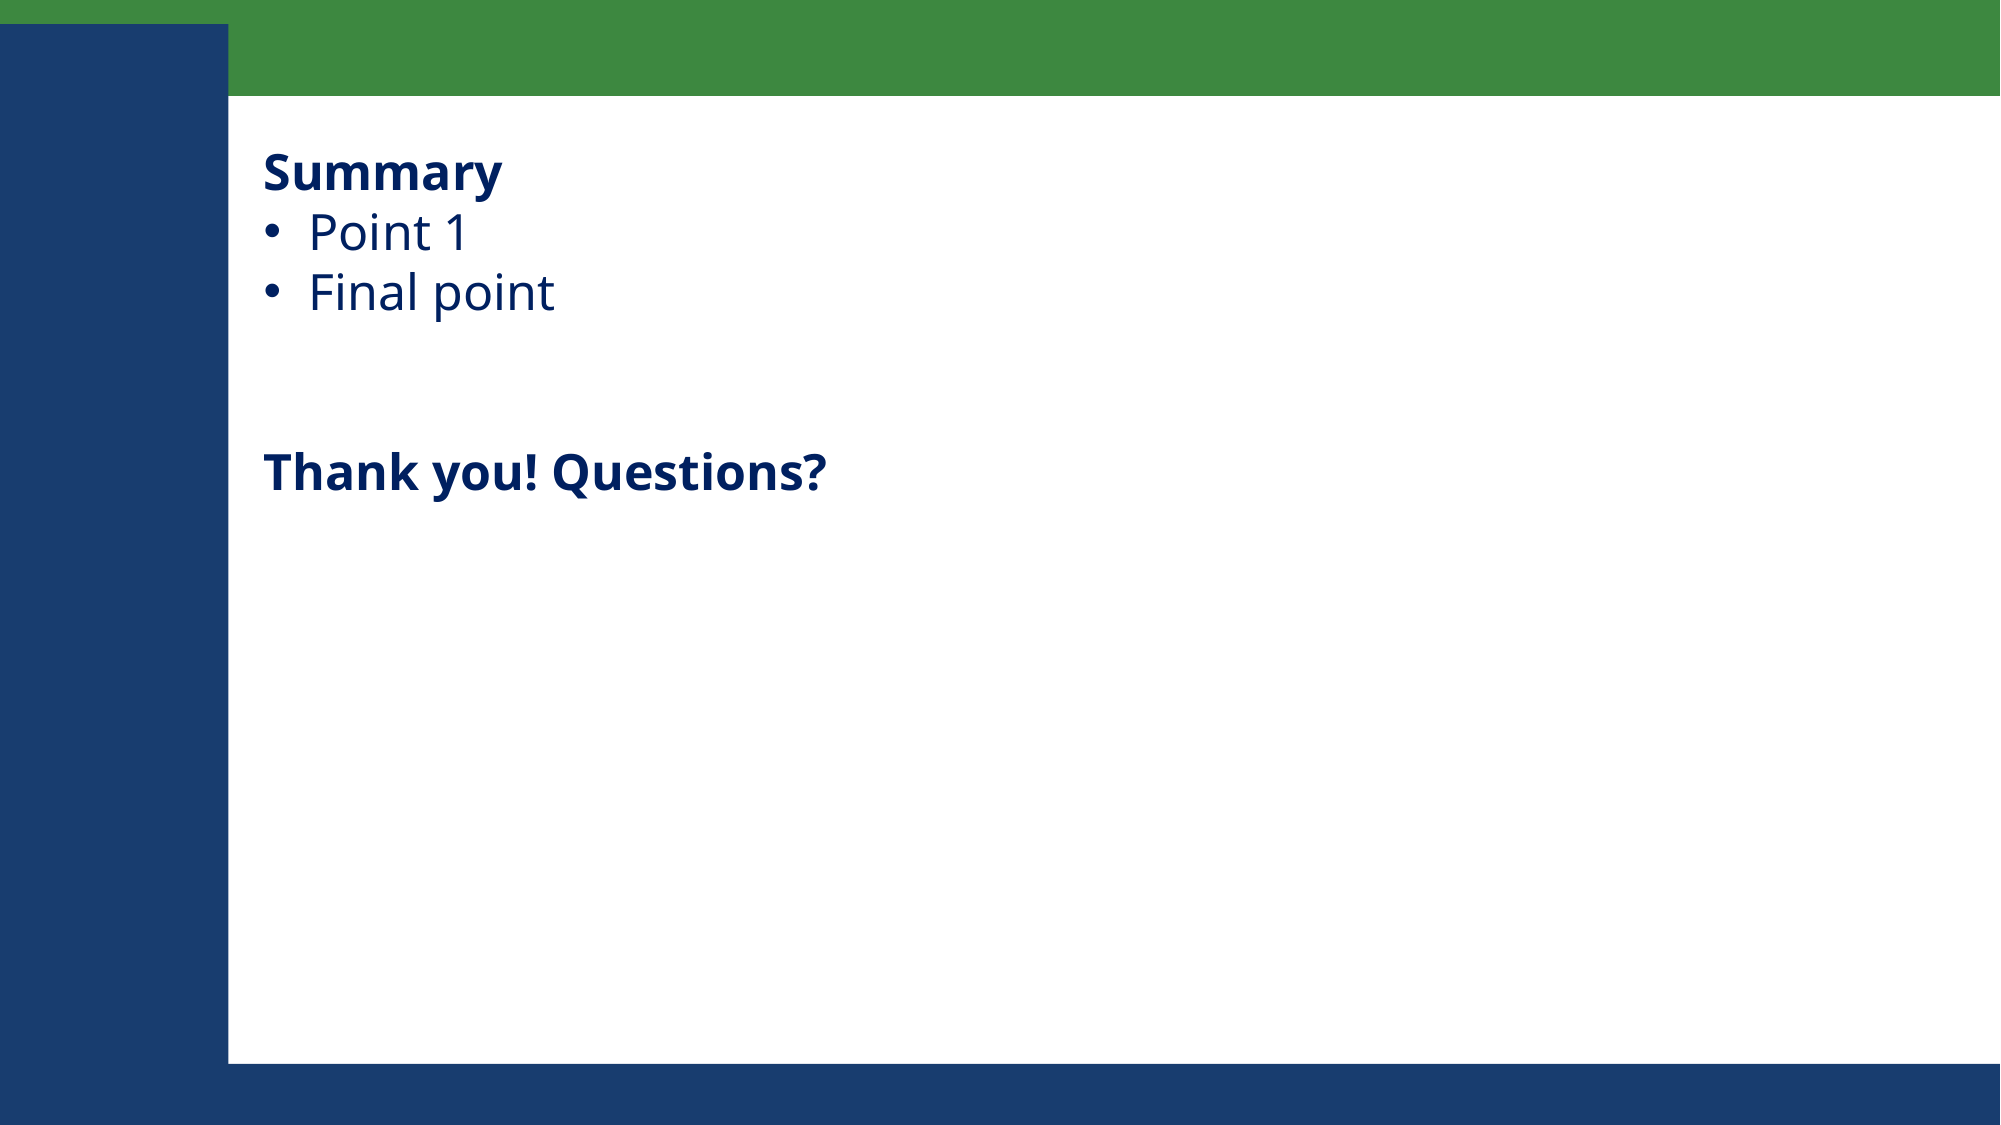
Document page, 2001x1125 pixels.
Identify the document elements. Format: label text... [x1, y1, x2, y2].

text_box [0, 24, 229, 1125]
text_box [0, 0, 2000, 96]
text_box [229, 1063, 2000, 1125]
text_box Summary Point 1 Final point Thank you! Questions? [248, 133, 1874, 628]
